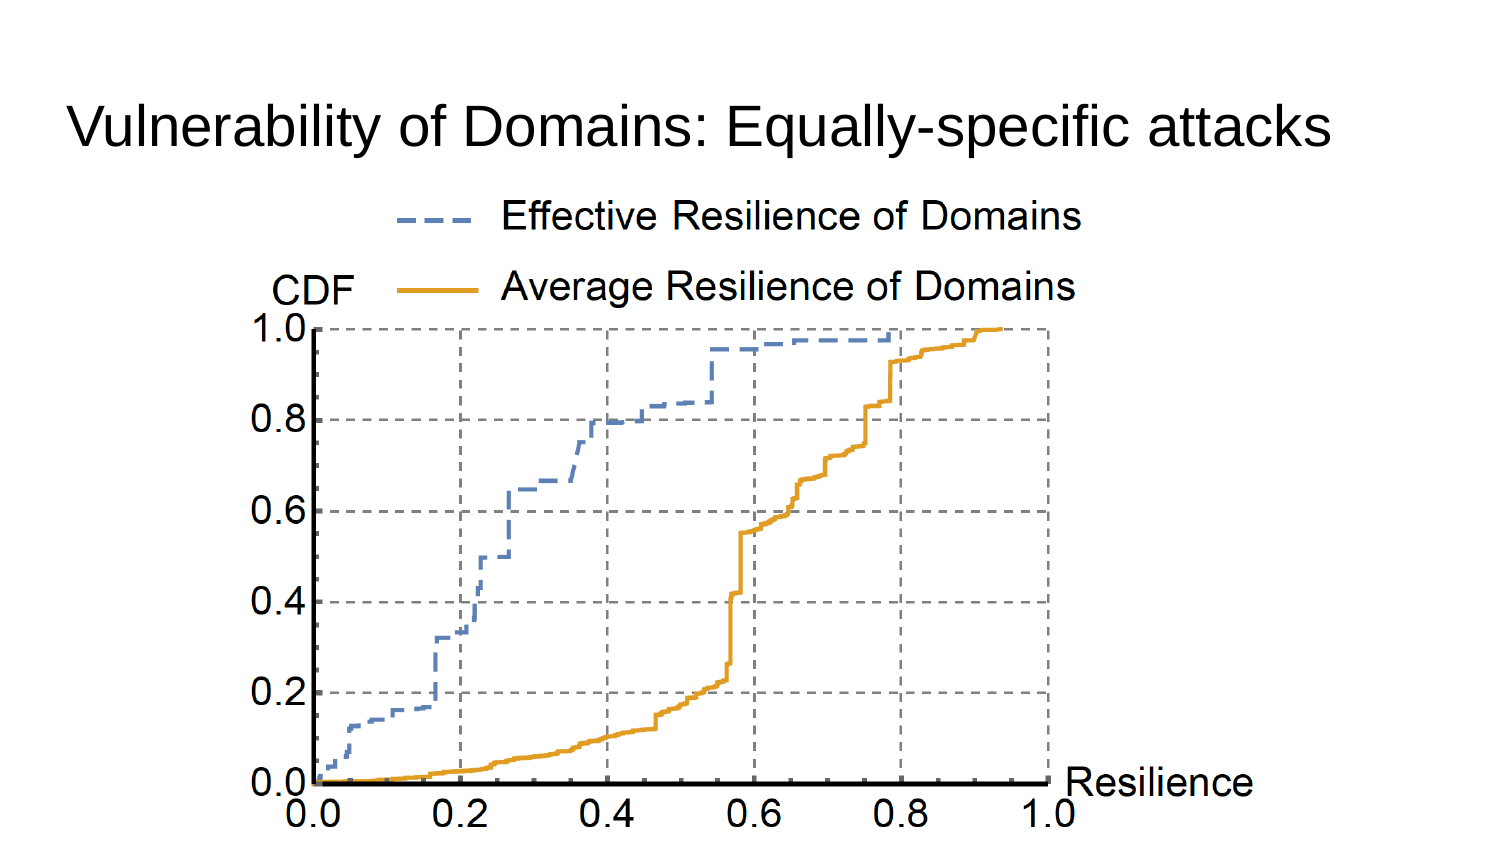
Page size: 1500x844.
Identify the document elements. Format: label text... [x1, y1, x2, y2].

picture [229, 189, 1270, 844]
title Vulnerability of Domains: Equally-specific attacks [51, 72, 1449, 167]
